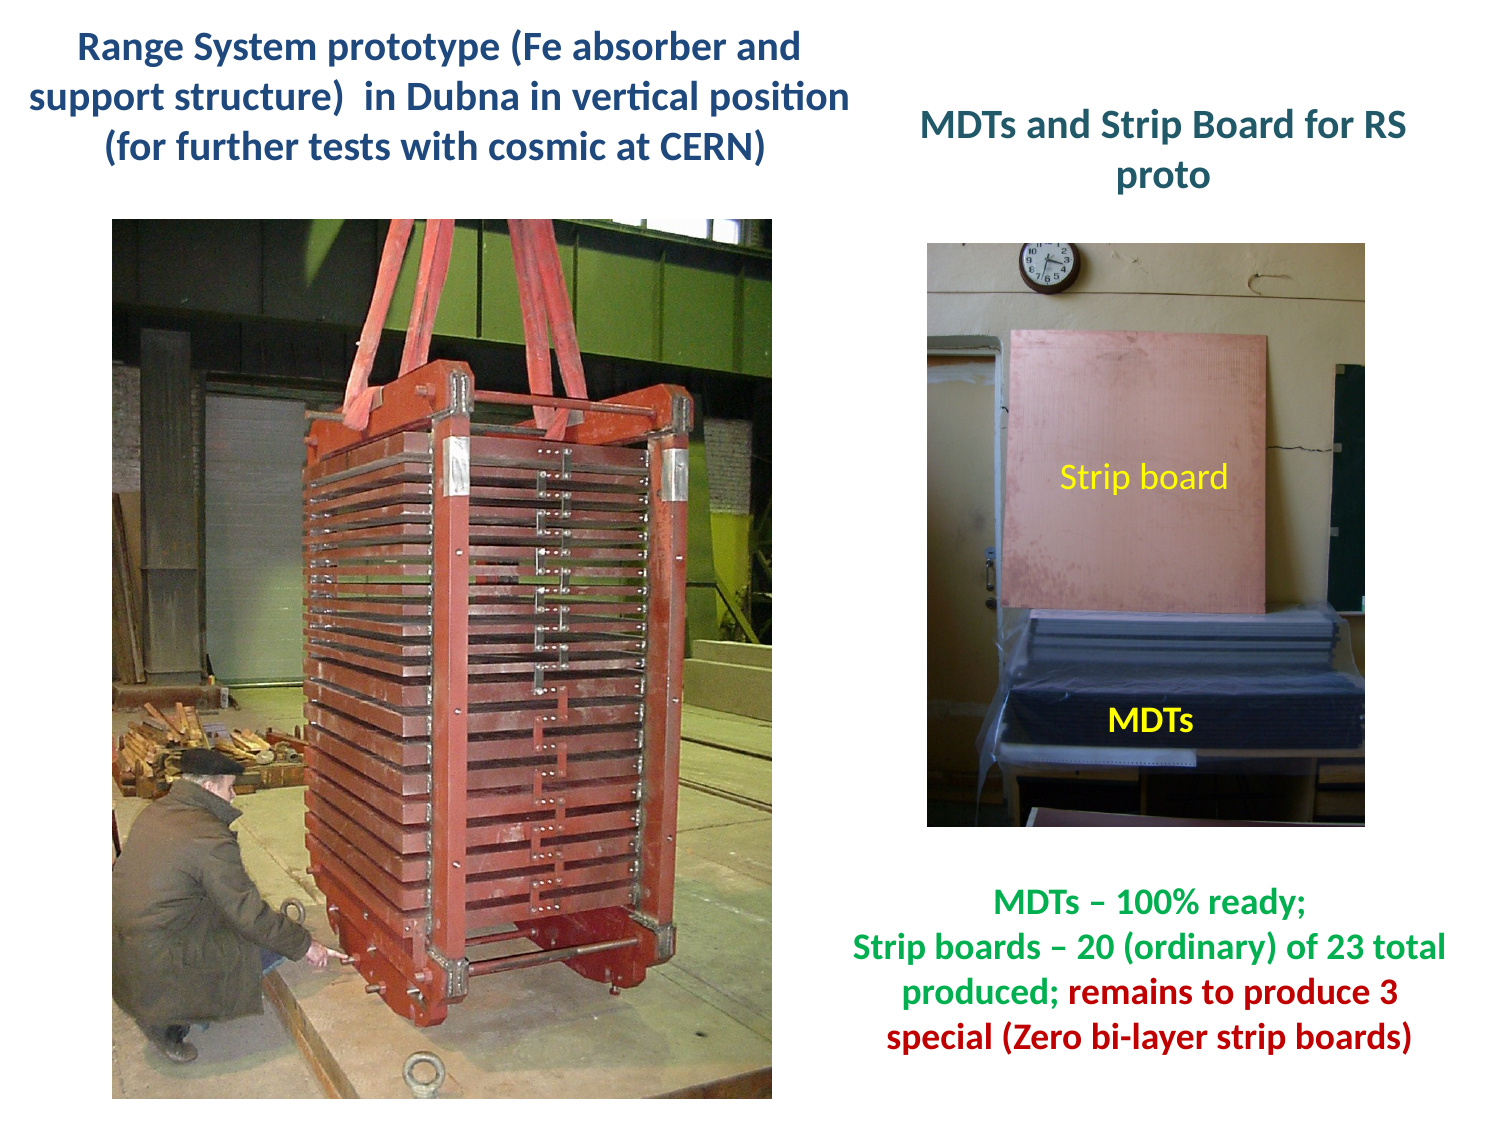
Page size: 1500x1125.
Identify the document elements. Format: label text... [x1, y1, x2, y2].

picture [926, 243, 1365, 827]
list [111, 219, 772, 1100]
text_box MDTs – 100% ready; Strip boards – 20 (ordinary) of 23 total produced; remains to produce 3 special (Zero bi-layer strip boards) [831, 869, 1469, 1065]
title Range System prototype (Fe absorber and support structure) in Dubna in vertical position (for further tests with cosmic at CERN) [0, 0, 880, 188]
text_box MDTs and Strip Board for RS proto [891, 89, 1436, 205]
